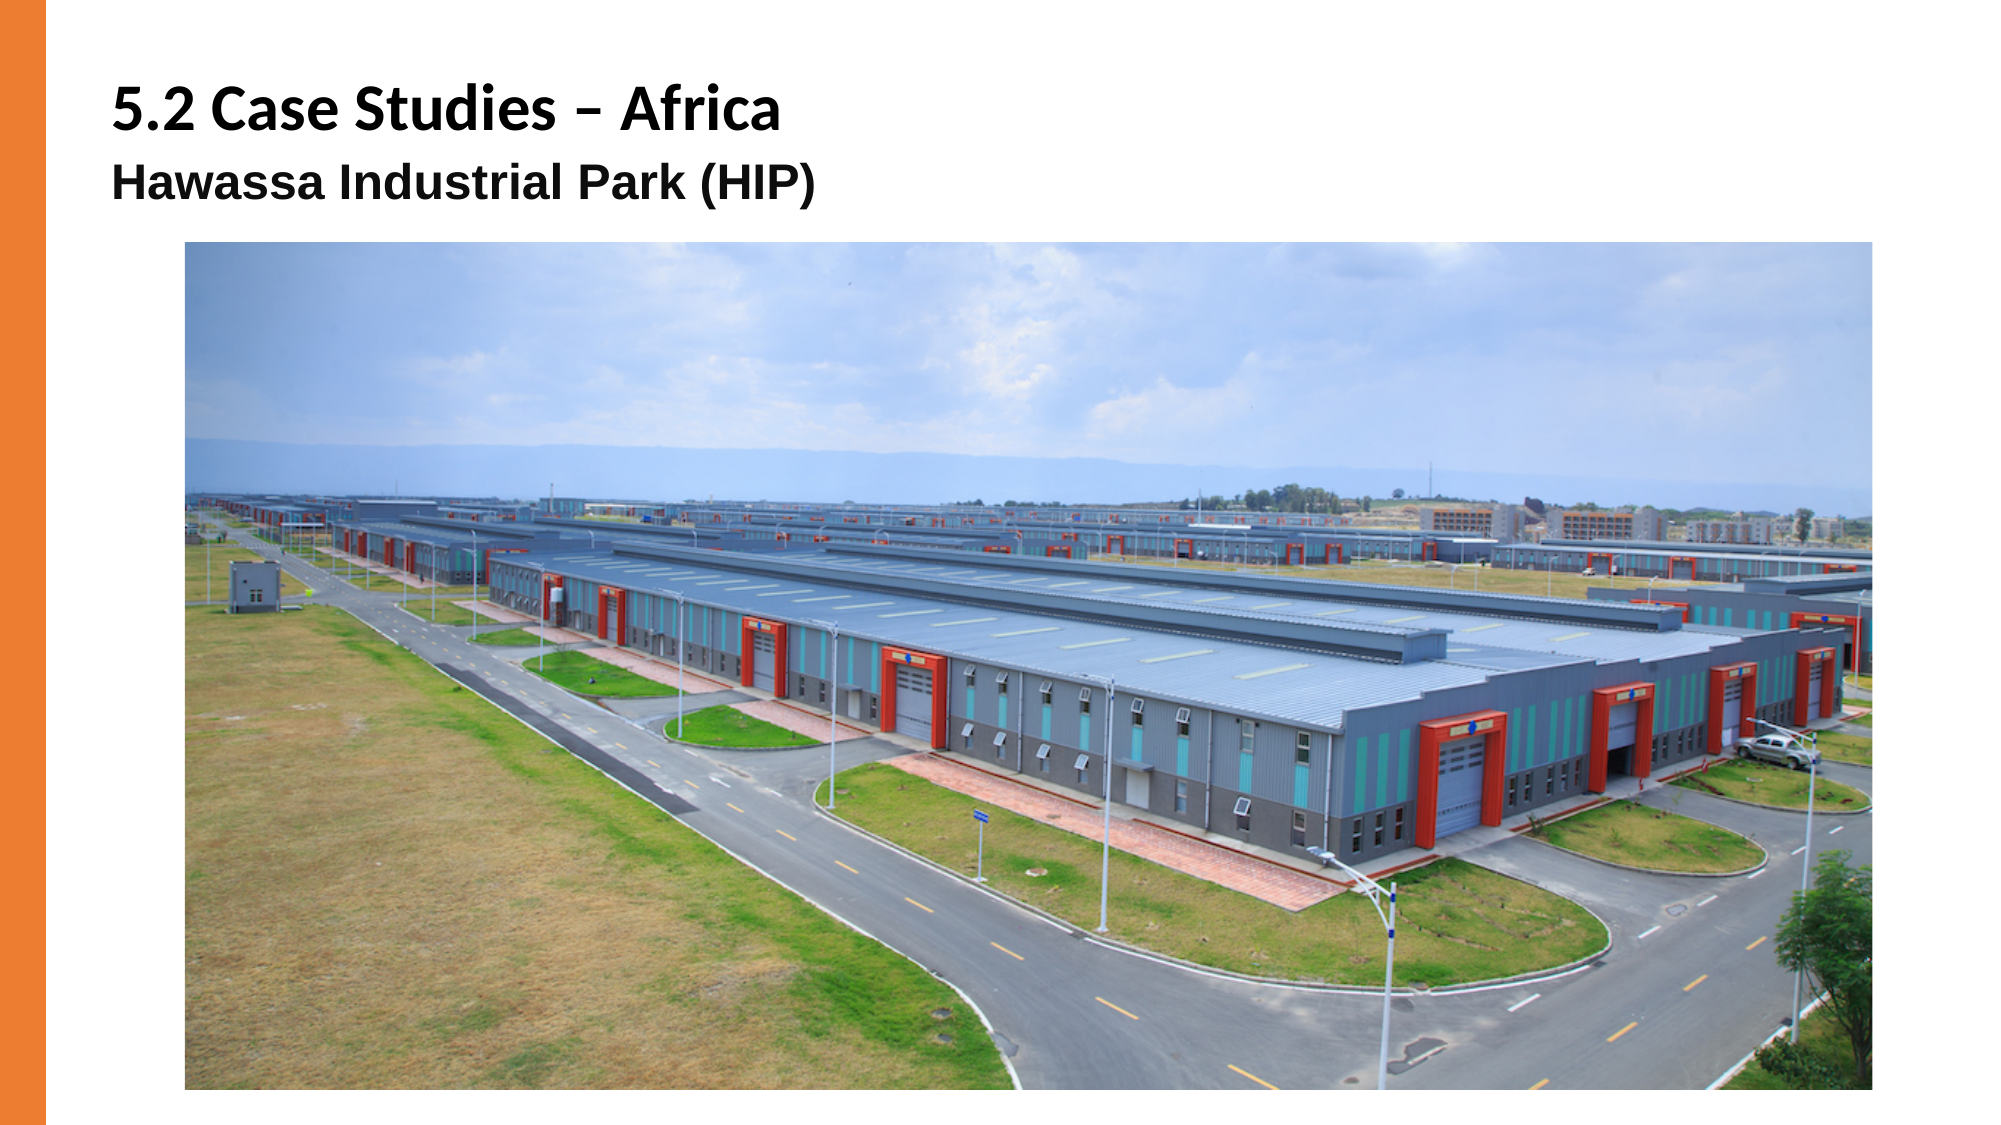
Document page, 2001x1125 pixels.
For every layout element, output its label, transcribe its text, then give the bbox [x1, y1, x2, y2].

text_box 5.2 Case Studies – Africa [96, 0, 1821, 141]
picture [184, 242, 1873, 1091]
text_box [0, 0, 46, 1125]
text_box Hawassa Industrial Park (HIP) [96, 141, 1911, 217]
